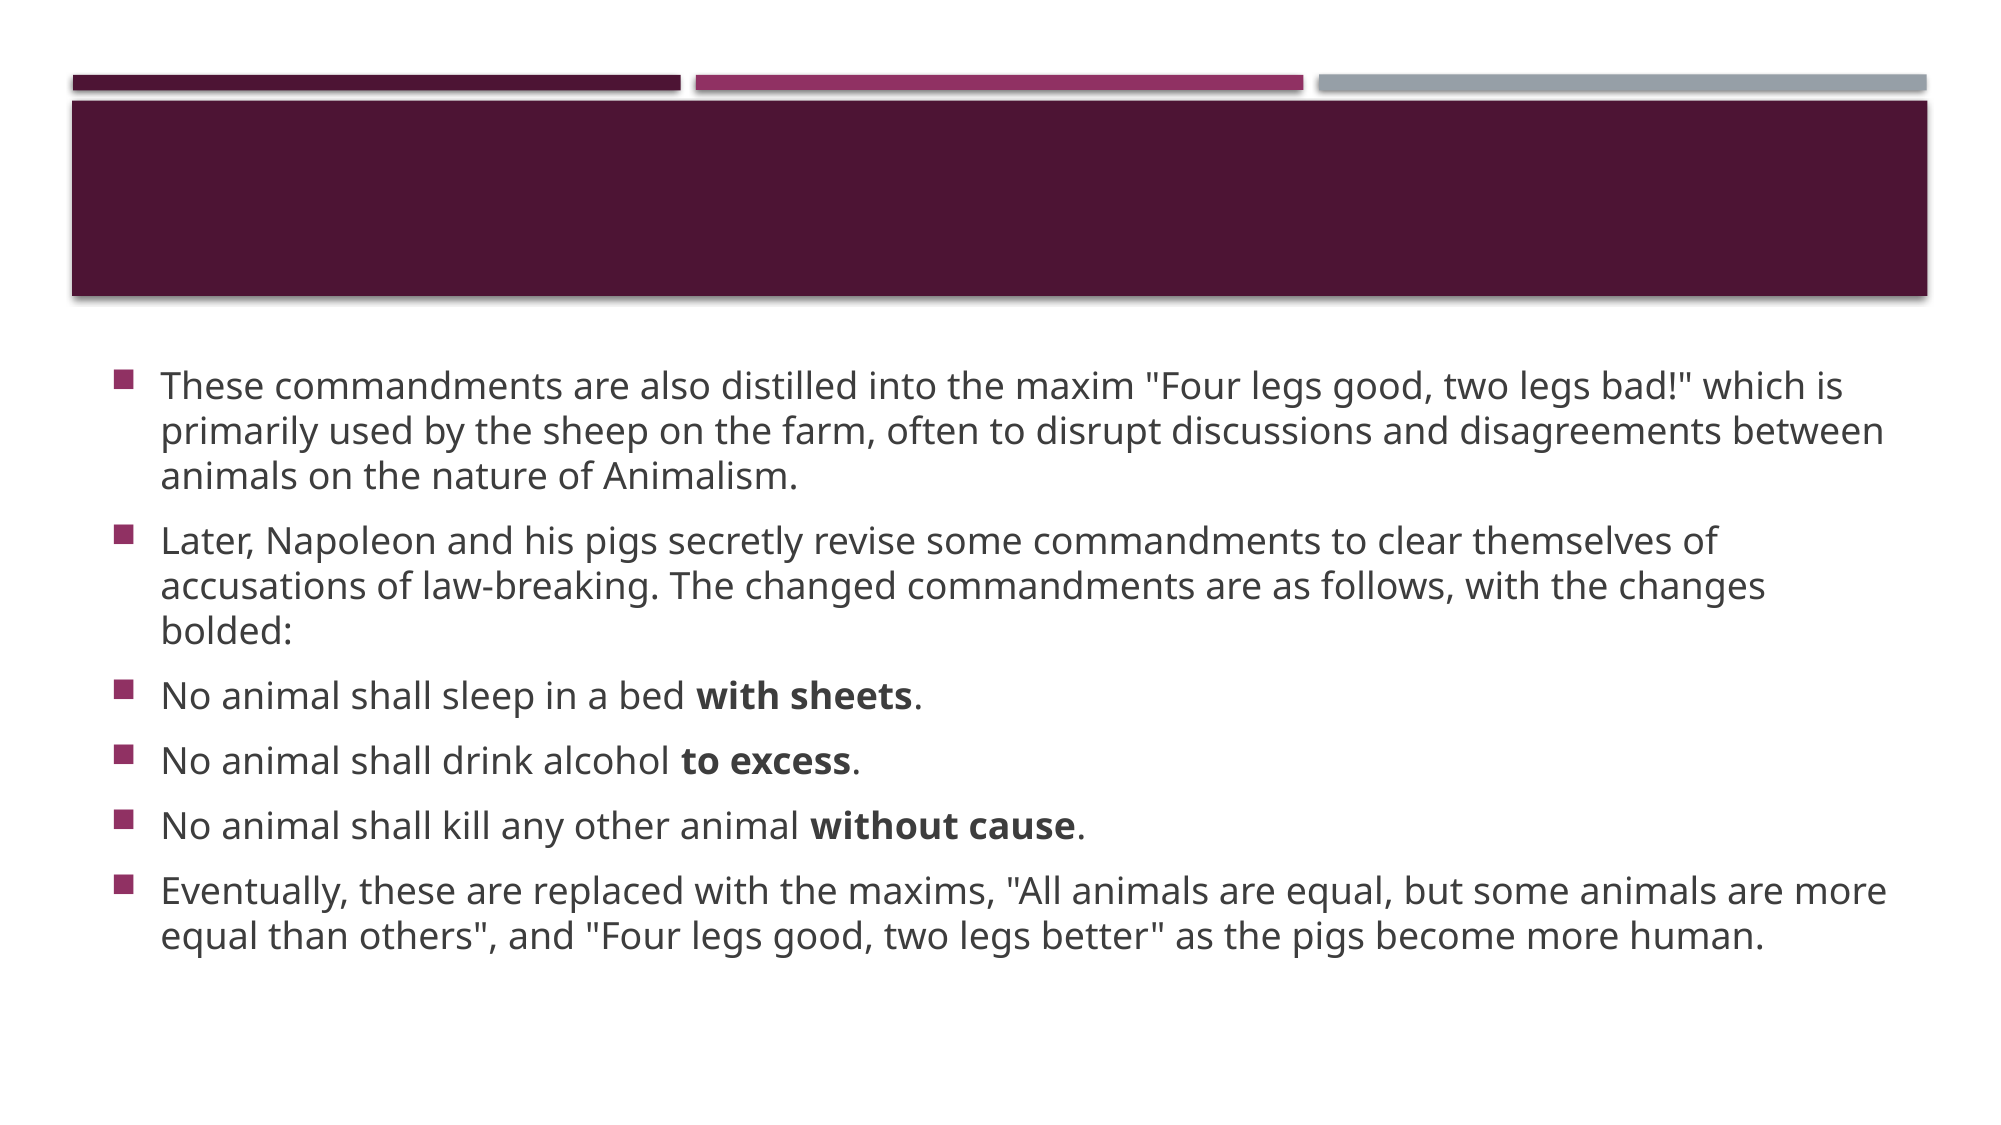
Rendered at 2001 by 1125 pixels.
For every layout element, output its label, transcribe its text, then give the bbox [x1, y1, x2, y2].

list These commandments are also distilled into the maxim "Four legs good, two legs bad!" which is primarily used by the sheep on the farm, often to disrupt discussions and disagreements between animals on the nature of Animalism. Later, Napoleon and his pigs secretly revise some commandments to clear themselves of accusations of law-breaking. The changed commandments are as follows, with the changes bolded: No animal shall sleep in a bed with sheets. No animal shall drink alcohol to excess. No animal shall kill any other animal without cause. Eventually, these are replaced with the maxims, "All animals are equal, but some animals are more equal than others", and "Four legs good, two legs better" as the pigs become more human. [95, 357, 1905, 962]
